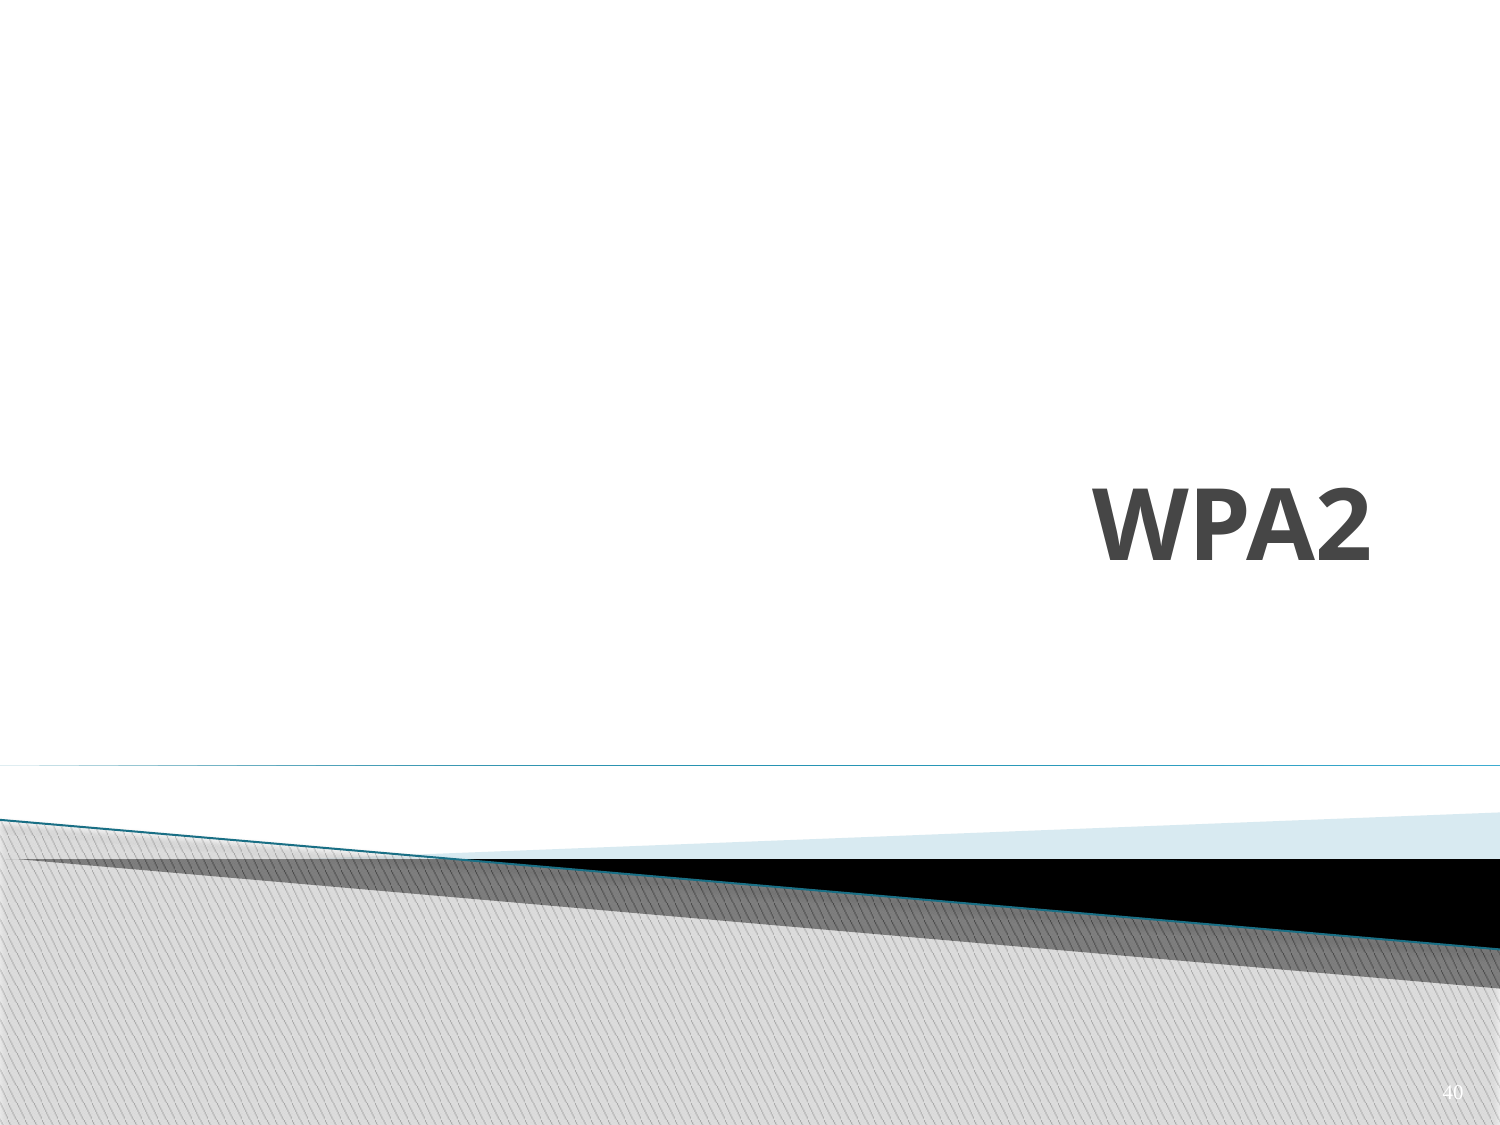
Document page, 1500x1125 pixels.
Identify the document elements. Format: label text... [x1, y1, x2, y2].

title WPA2 [112, 287, 1388, 588]
picture [5, 859, 1500, 989]
slide_number 40 [1418, 1051, 1479, 1112]
